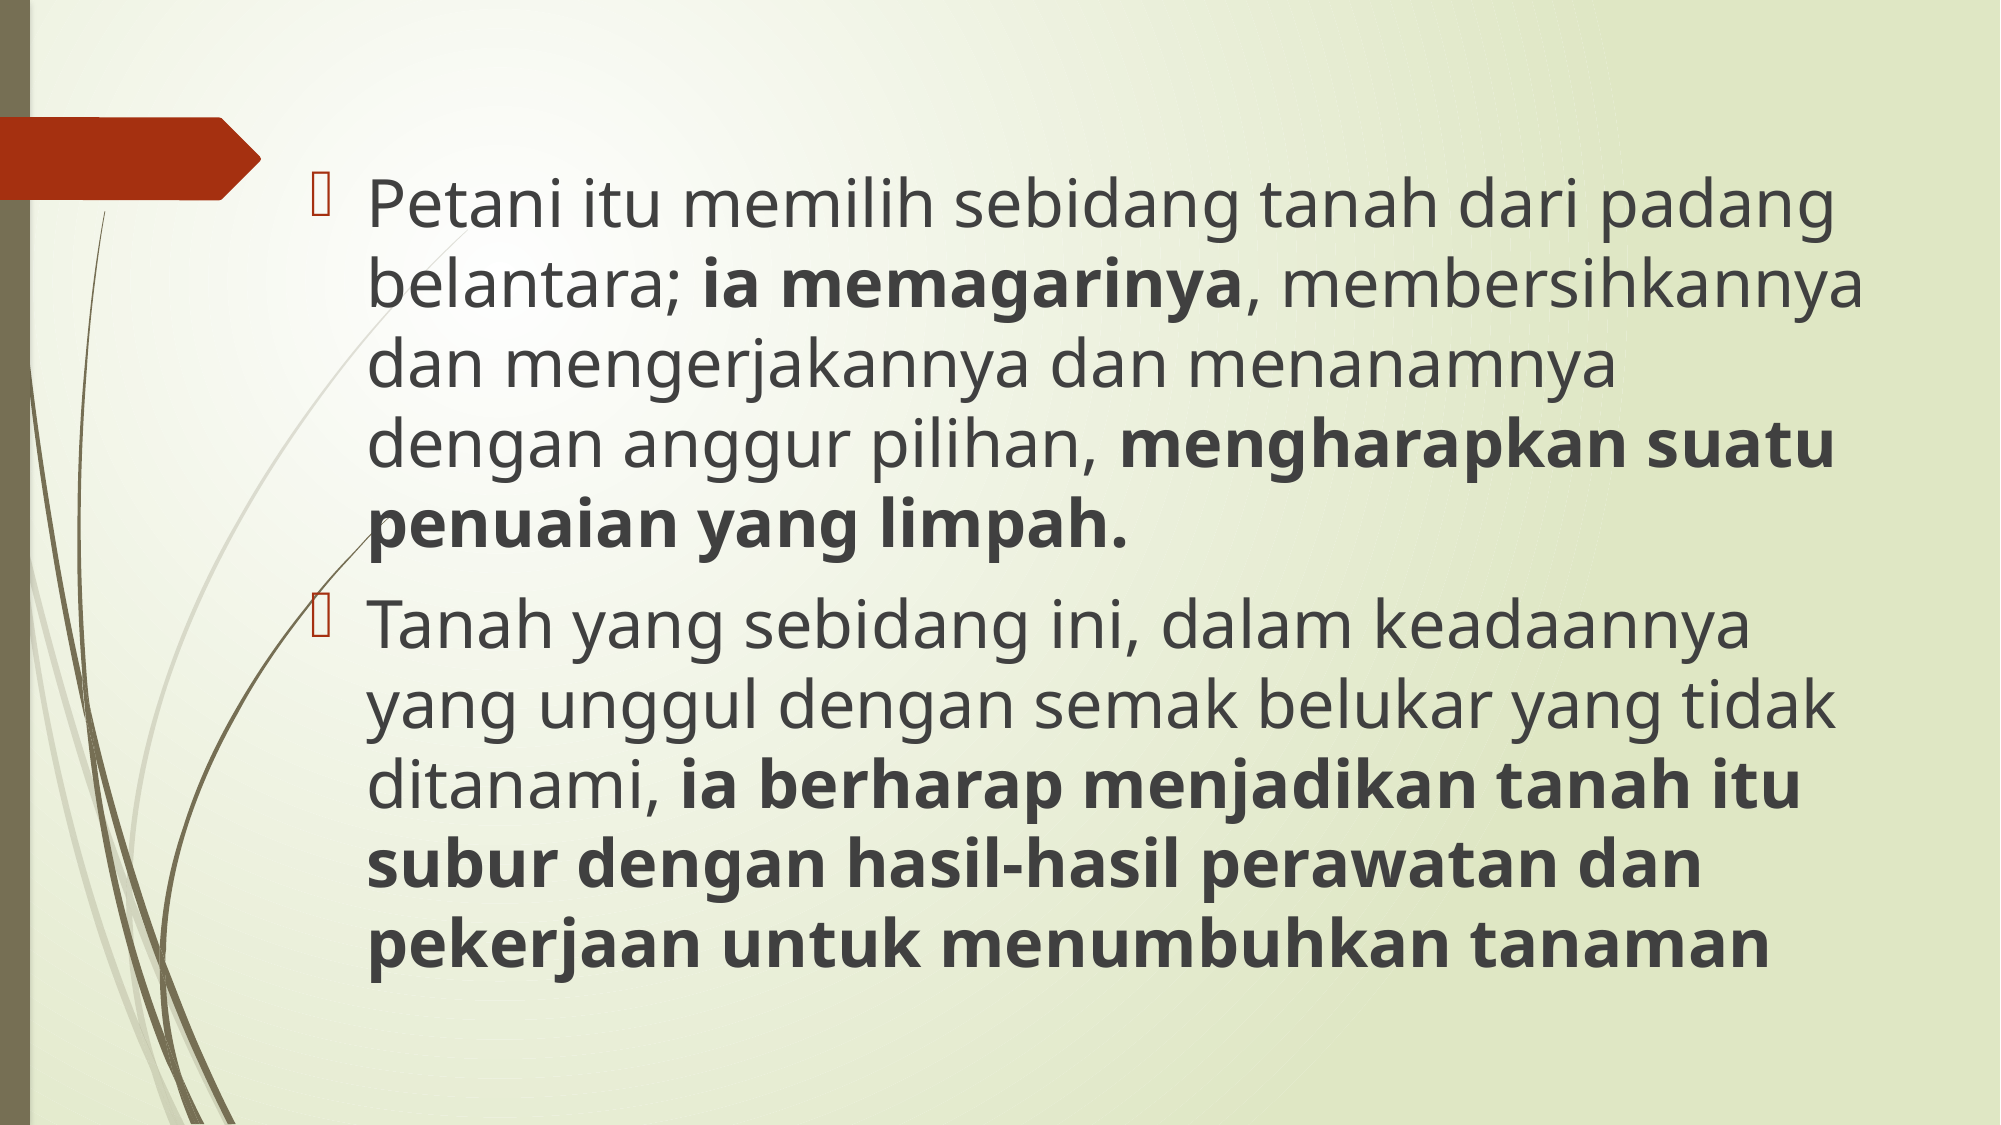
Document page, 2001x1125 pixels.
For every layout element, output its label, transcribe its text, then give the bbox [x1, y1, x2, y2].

list Petani itu memilih sebidang tanah dari padang belantara; ia memagarinya, membersihkannya dan mengerjakannya dan menanamnya dengan anggur pilihan, mengharapkan suatu penuaian yang limpah. Tanah yang sebidang ini, dalam keadaannya yang unggul dengan semak belukar yang tidak ditanami, ia berharap menjadikan tanah itu subur dengan hasil-hasil perawatan dan pekerjaan untuk menumbuhkan tanaman [294, 153, 1891, 1003]
